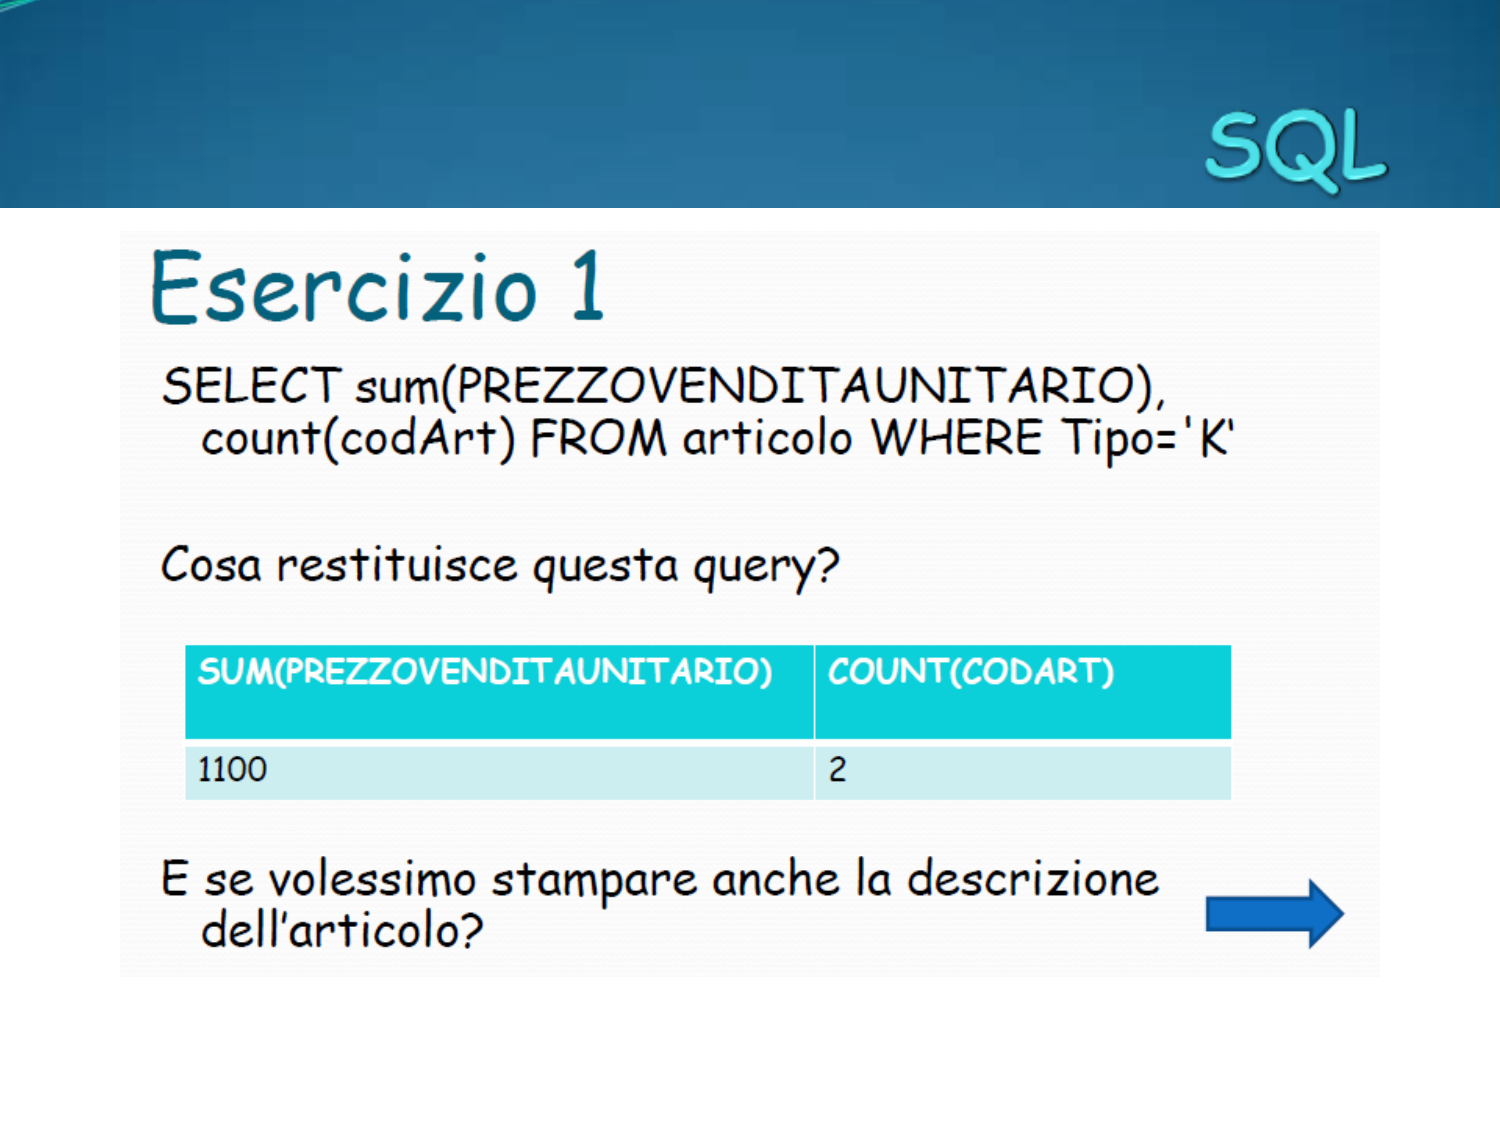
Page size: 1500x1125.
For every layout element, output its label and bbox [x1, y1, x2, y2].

picture [0, 0, 1500, 209]
picture [120, 231, 1380, 978]
